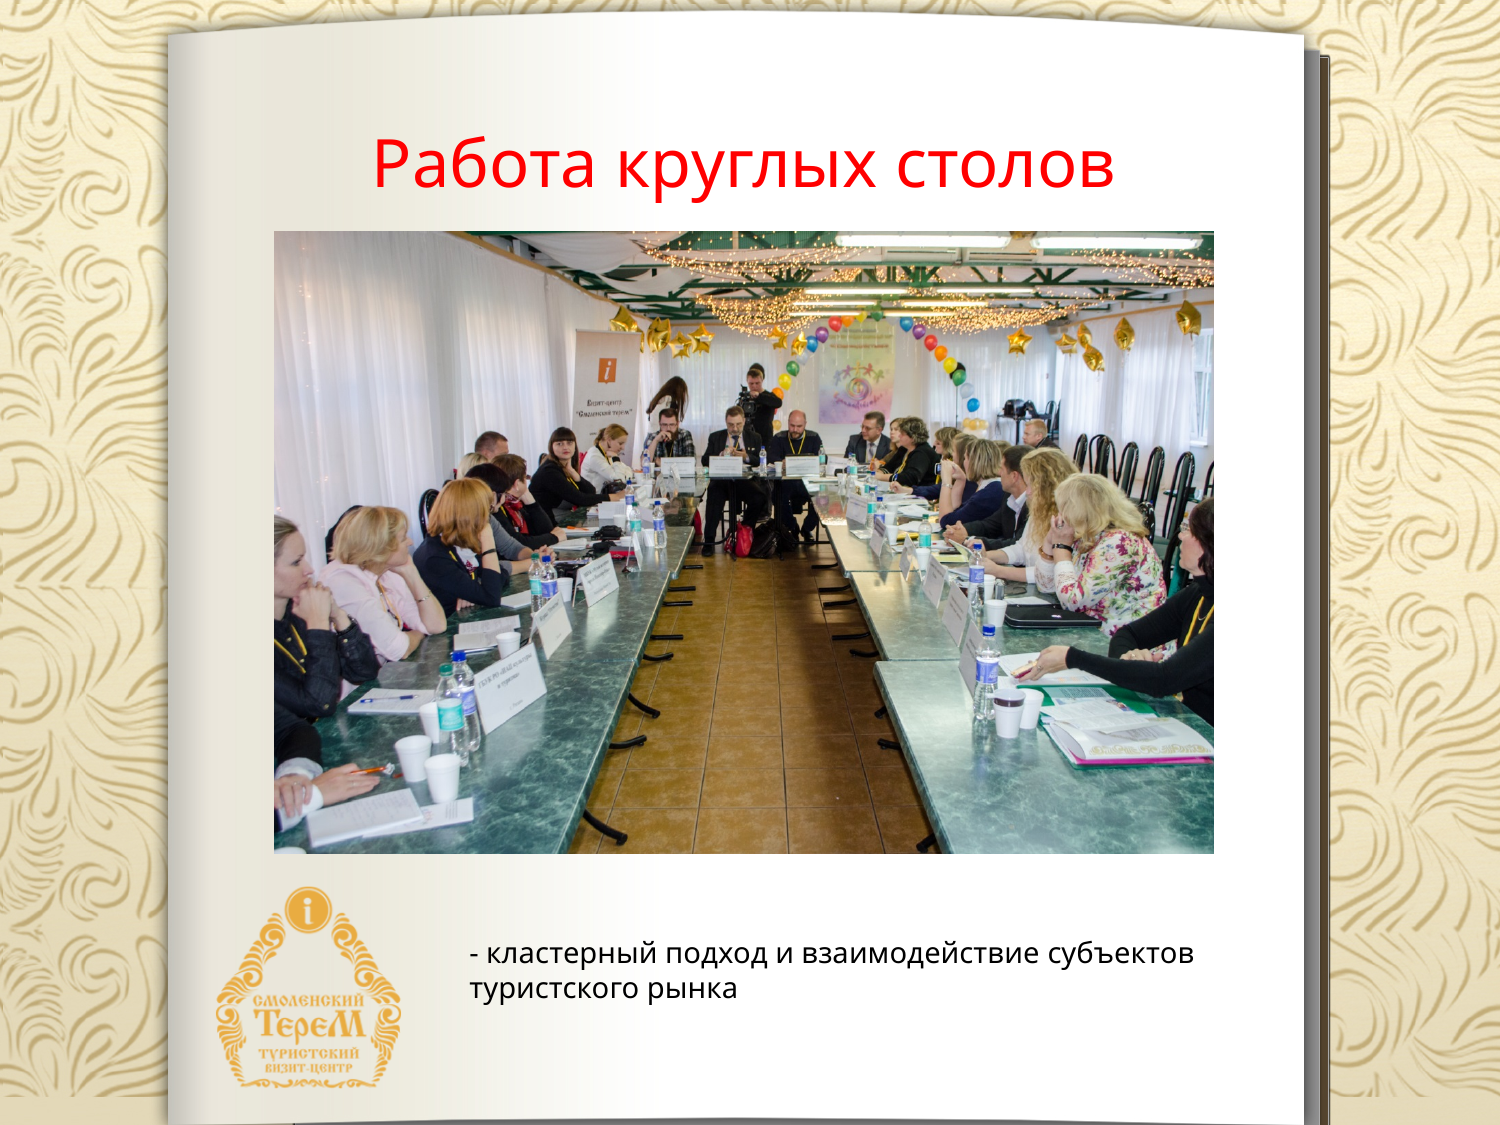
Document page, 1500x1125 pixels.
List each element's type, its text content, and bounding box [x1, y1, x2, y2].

text_box - кластерный подход и взаимодействие субъектов туристского рынка [454, 926, 1247, 1012]
picture [0, 0, 1500, 1125]
text_box Работа круглых столов [242, 113, 1247, 209]
